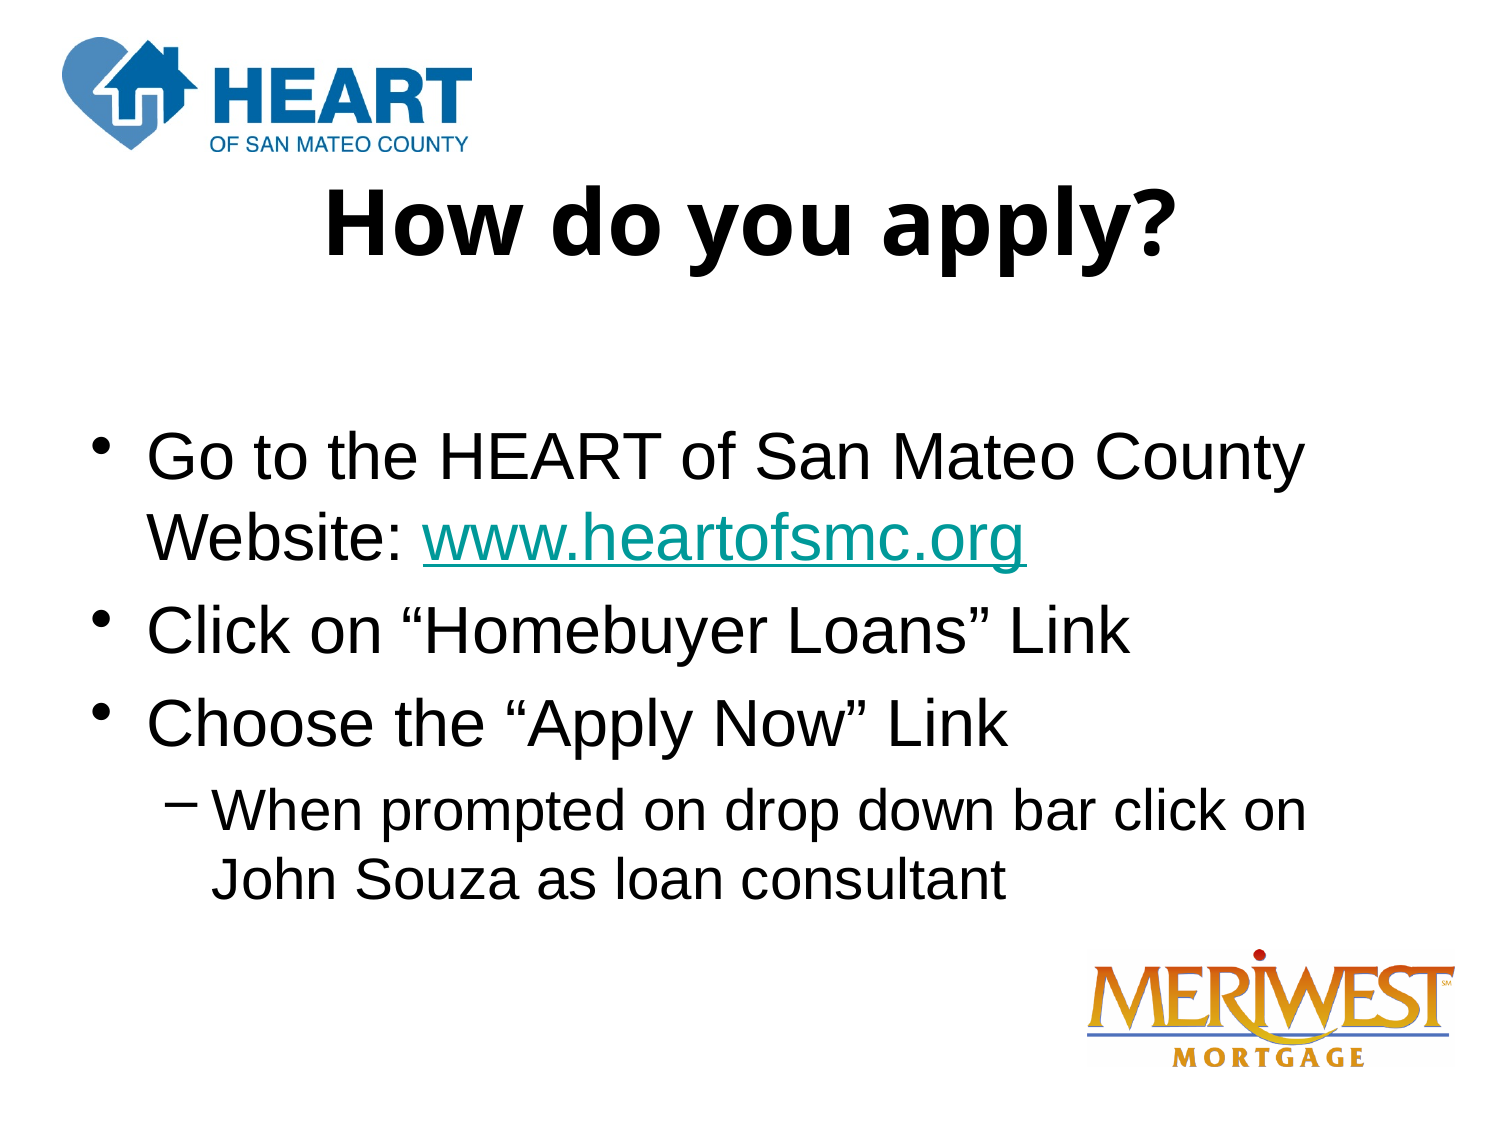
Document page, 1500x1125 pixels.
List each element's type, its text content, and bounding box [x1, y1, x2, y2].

title How do you apply? [75, 125, 1425, 312]
list Go to the HEART of San Mateo County Website: www.heartofsmc.org Click on “Homebuyer Loans” Link Choose the “Apply Now” Link When prompted on drop down bar click on John Souza as loan consultant [75, 312, 1425, 1055]
picture [1087, 949, 1455, 1067]
picture [62, 37, 472, 152]
